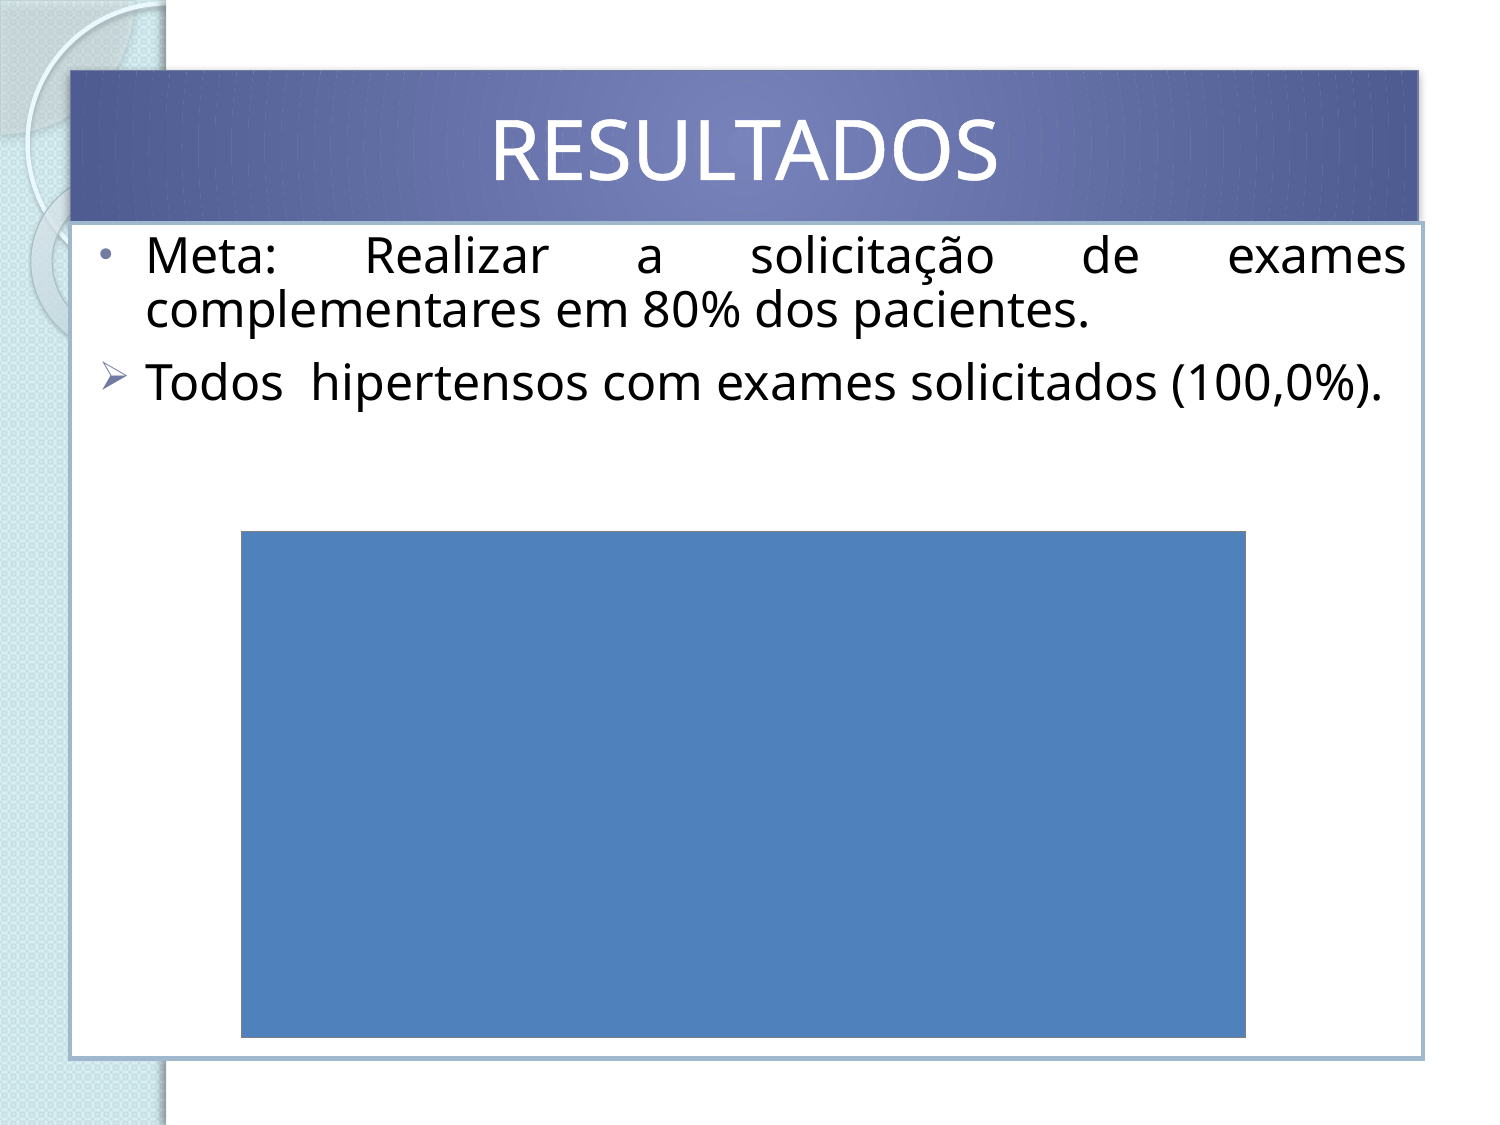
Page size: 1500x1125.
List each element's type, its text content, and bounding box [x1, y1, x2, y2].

title RESULTADOS [70, 70, 1419, 221]
list Meta: Realizar a solicitação de exames complementares em 80% dos pacientes. Todos hipertensos com exames solicitados (100,0%). [68, 221, 1425, 1061]
picture [229, 521, 1259, 1048]
